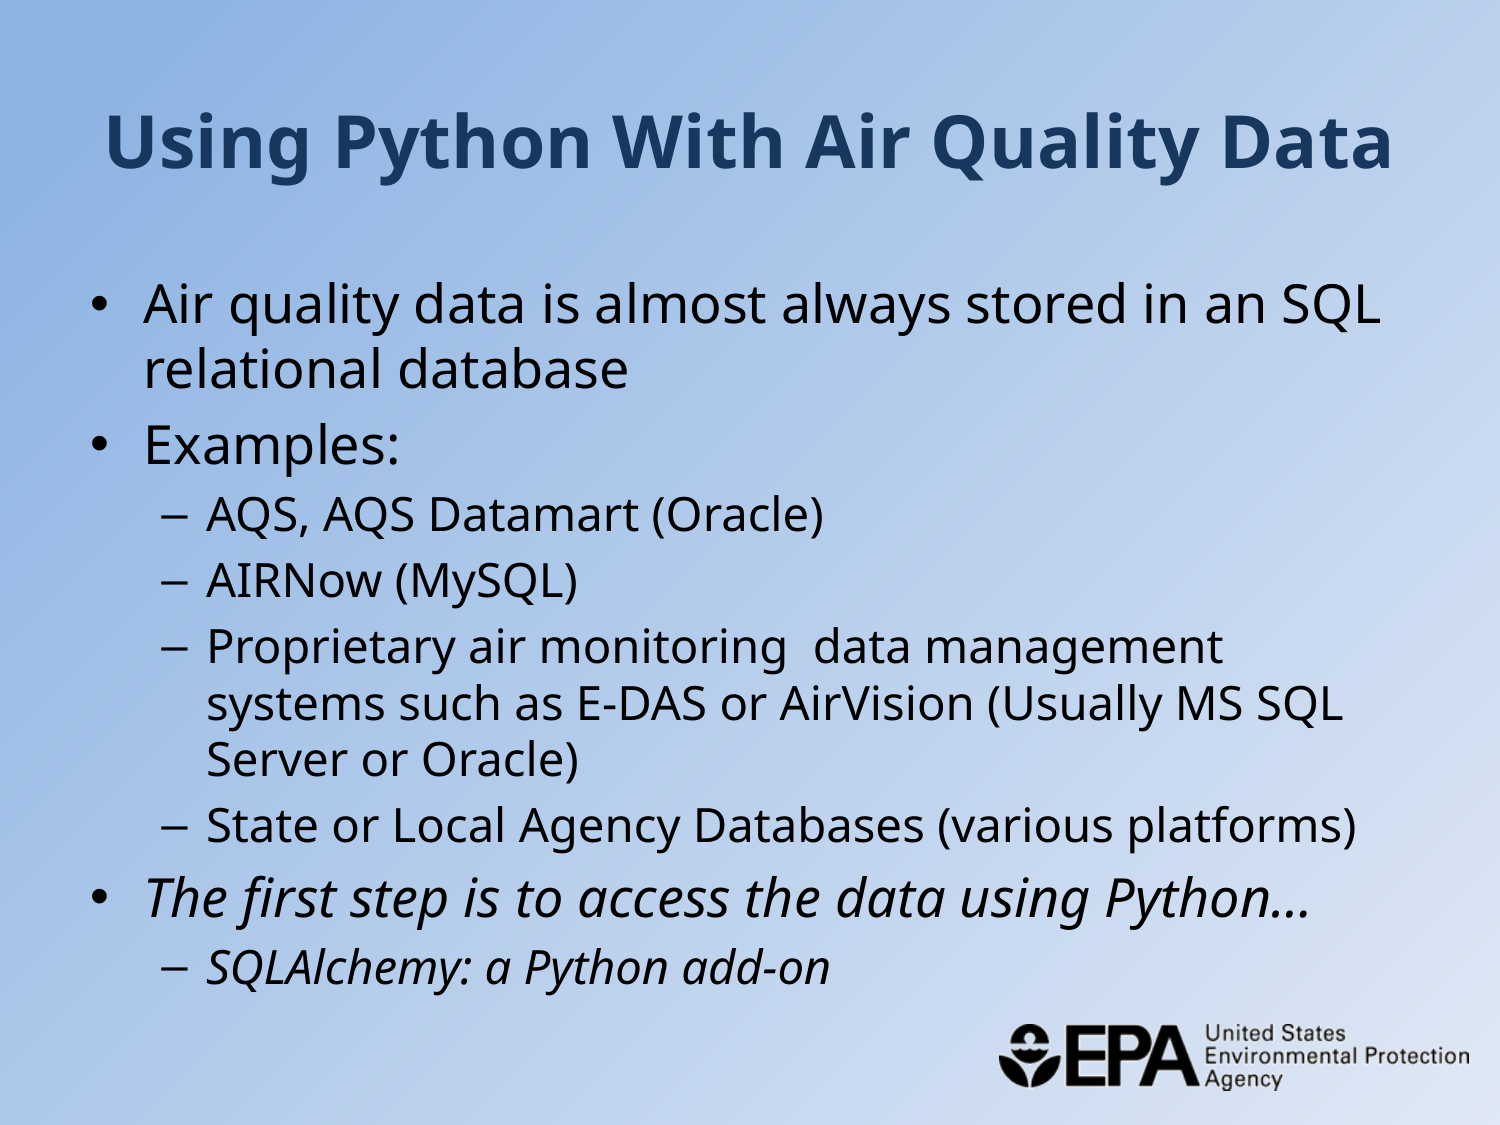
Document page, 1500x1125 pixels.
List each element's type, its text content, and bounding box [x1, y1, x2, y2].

picture [999, 1024, 1469, 1091]
title Using Python With Air Quality Data [75, 45, 1425, 233]
list Air quality data is almost always stored in an SQL relational database Examples: AQS, AQS Datamart (Oracle) AIRNow (MySQL) Proprietary air monitoring data management systems such as E-DAS or AirVision (Usually MS SQL Server or Oracle) State or Local Agency Databases (various platforms) The first step is to access the data using Python… SQLAlchemy: a Python add-on [75, 262, 1425, 1005]
